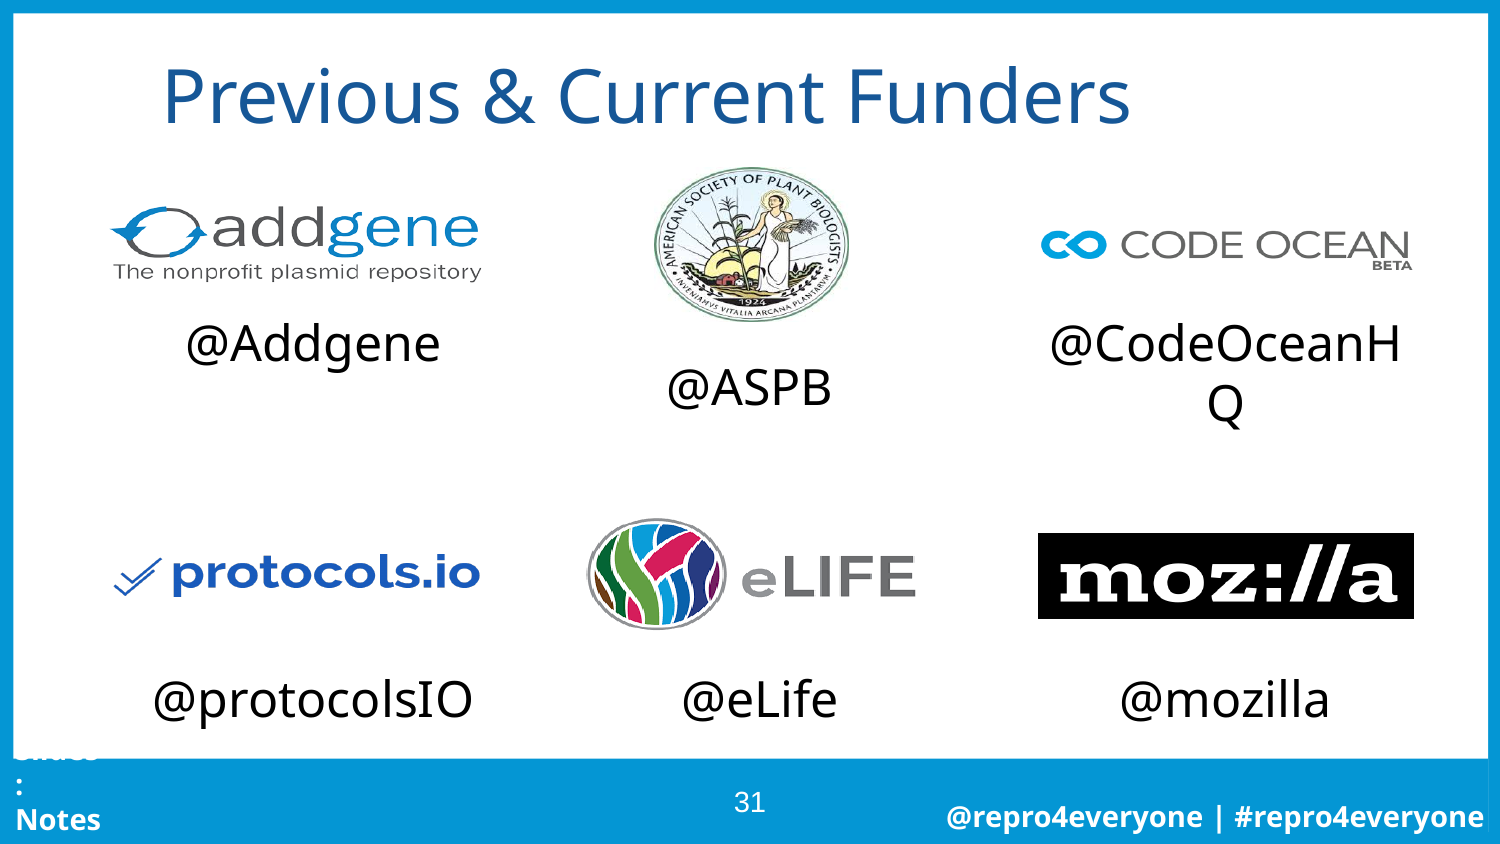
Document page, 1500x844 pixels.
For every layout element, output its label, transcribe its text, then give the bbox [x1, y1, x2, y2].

picture [563, 499, 939, 653]
picture [107, 551, 483, 601]
picture [1038, 533, 1414, 619]
picture [654, 167, 849, 322]
picture [1038, 219, 1414, 270]
slide_number ‹#› [705, 758, 795, 844]
picture [107, 202, 483, 286]
